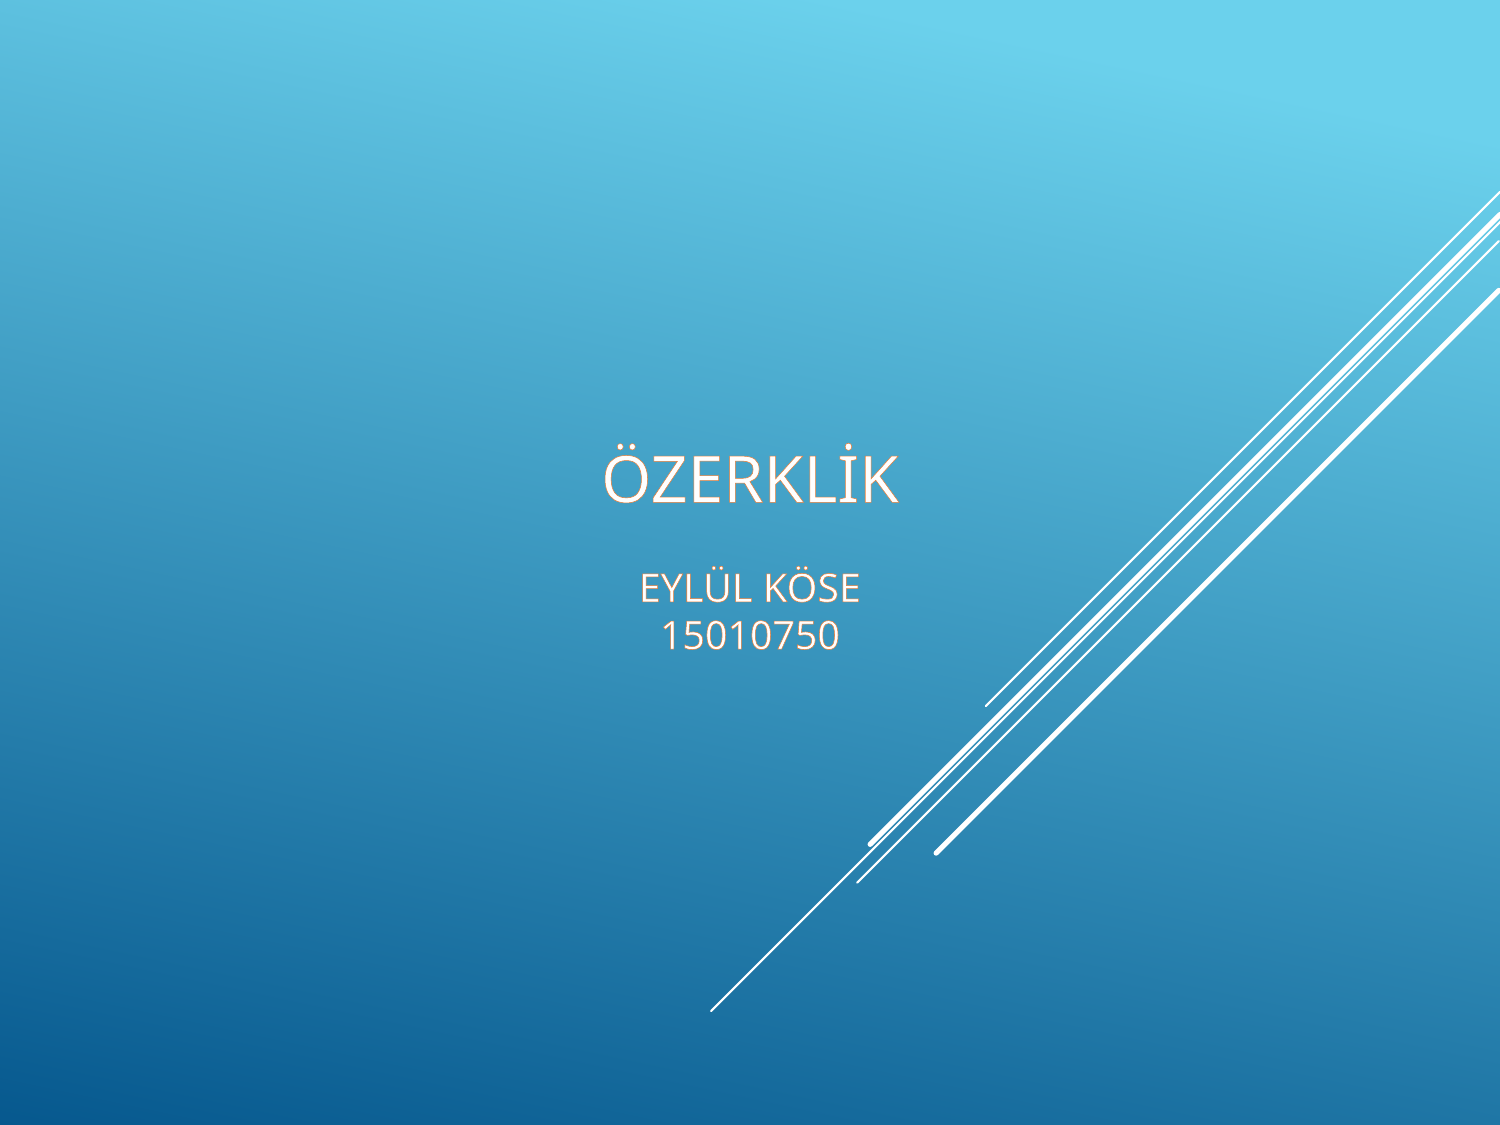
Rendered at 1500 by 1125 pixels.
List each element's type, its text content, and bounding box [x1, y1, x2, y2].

title ÖZERKLİK EYLÜL KÖSE 15010750 [272, 427, 1228, 665]
subtitle [189, 664, 1146, 845]
